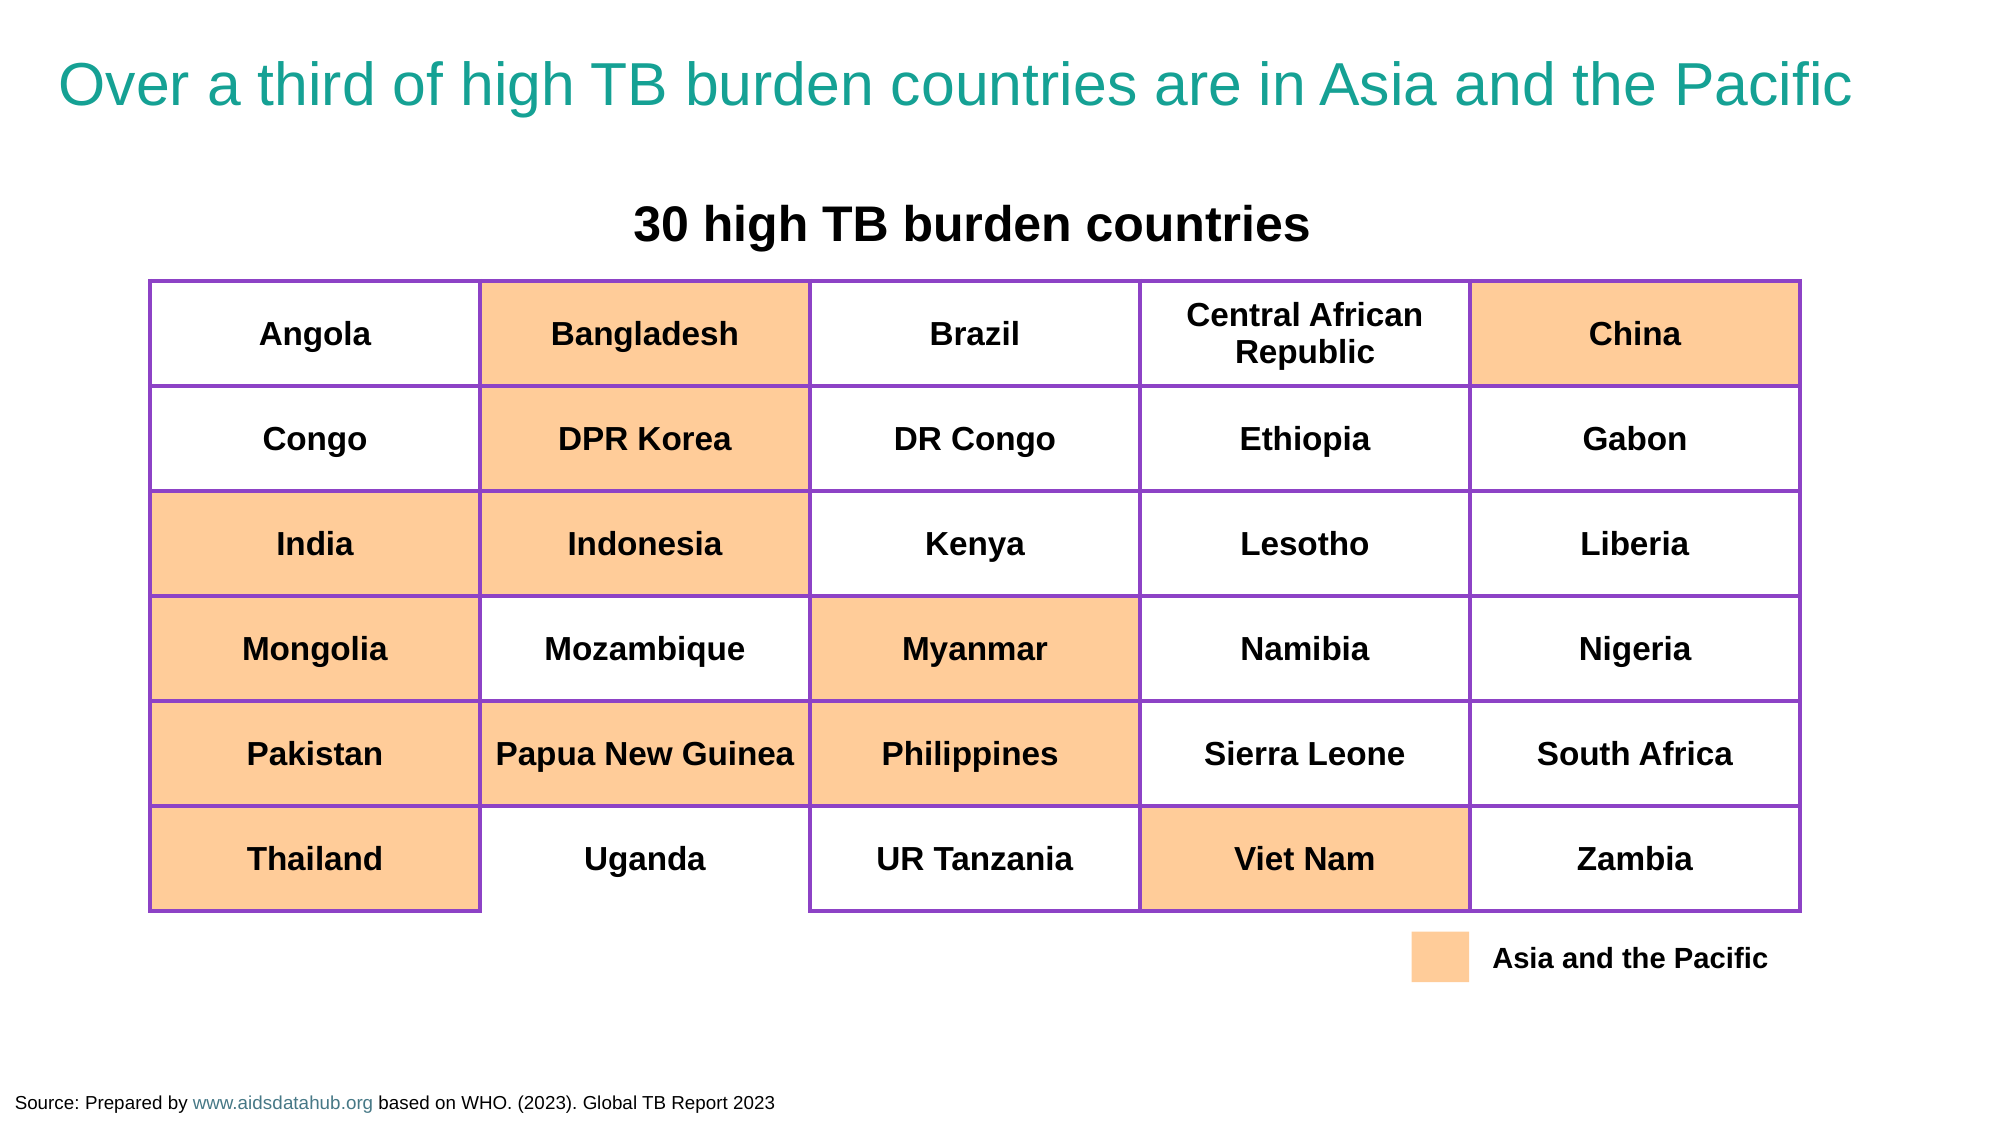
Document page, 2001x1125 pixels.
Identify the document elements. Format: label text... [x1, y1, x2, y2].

table_cell Pakistan [152, 703, 478, 804]
table_cell Myanmar [812, 598, 1138, 699]
table_header Bangladesh [482, 283, 808, 384]
table_cell India [152, 493, 478, 594]
text_box Source: Prepared by www.aidsdatahub.org based on WHO. (2023). Global TB Report 2023 [0, 1083, 1450, 1121]
table_cell Namibia [1142, 598, 1468, 699]
table_header Brazil [812, 283, 1138, 384]
table_cell Kenya [812, 493, 1138, 594]
table_cell Viet Nam [1142, 808, 1468, 909]
table_cell Lesotho [1142, 493, 1468, 594]
table_header Angola [152, 283, 478, 384]
table_header China [1472, 283, 1798, 384]
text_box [1411, 931, 1801, 983]
table_cell DPR Korea [482, 388, 808, 489]
table_cell Papua New Guinea [482, 703, 808, 804]
table_cell Congo [152, 388, 478, 489]
table_cell Indonesia [482, 493, 808, 594]
table_cell Nigeria [1472, 598, 1798, 699]
table_header Central African Republic [1142, 283, 1468, 384]
text_box 30 high TB burden countries [464, 184, 1495, 260]
table_cell Liberia [1472, 493, 1798, 594]
table_cell DR Congo [812, 388, 1138, 489]
table_cell Philippines [812, 703, 1138, 804]
title Over a third of high TB burden countries are in Asia and the Pacific [0, 17, 1914, 154]
table_cell Zambia [1472, 808, 1798, 909]
table_cell Thailand [152, 808, 478, 909]
table_cell Mongolia [152, 598, 478, 699]
table_cell Ethiopia [1142, 388, 1468, 489]
table_cell South Africa [1472, 703, 1798, 804]
table_cell Mozambique [482, 598, 808, 699]
table_cell UR Tanzania [812, 808, 1138, 909]
table_cell Gabon [1472, 388, 1798, 489]
table_cell Sierra Leone [1142, 703, 1468, 804]
table_cell Uganda [482, 808, 808, 911]
